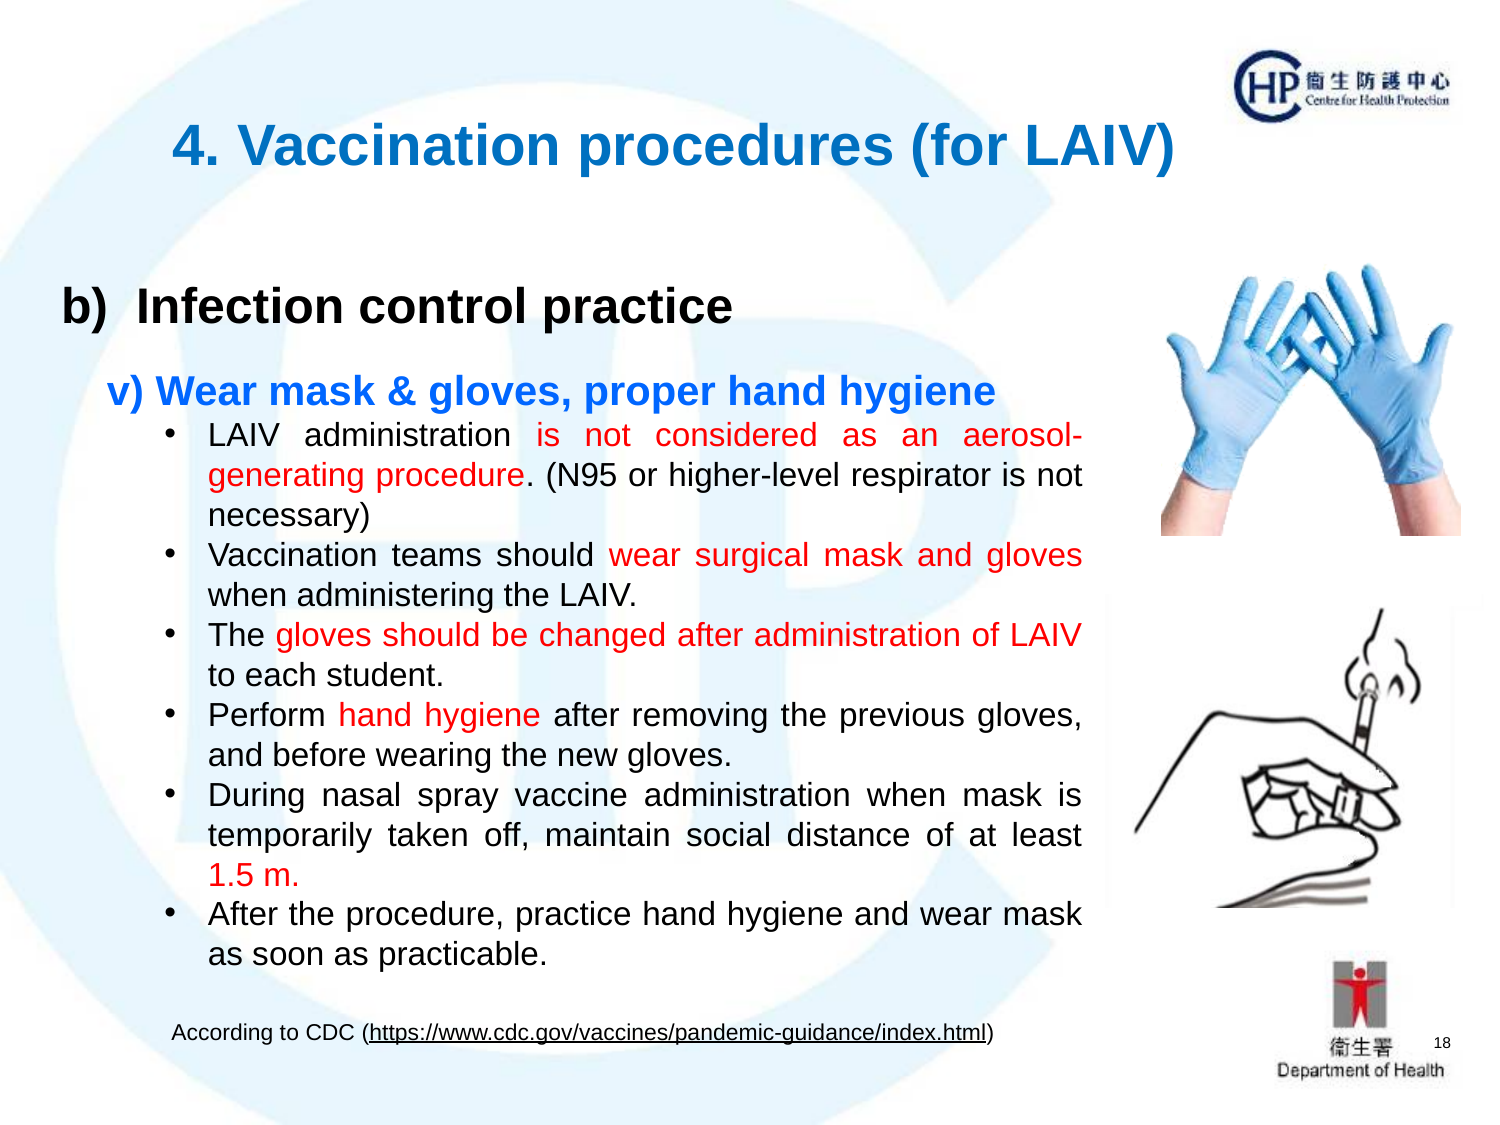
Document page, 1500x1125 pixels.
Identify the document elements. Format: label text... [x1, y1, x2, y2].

picture [0, 0, 1500, 1125]
text_box 4. Vaccination procedures (for LAIV) [0, 90, 1350, 195]
list Infection control practice v) Wear mask & gloves, proper hand hygiene LAIV administration is not considered as an aerosol-generating procedure. (N95 or higher-level respirator is not necessary) Vaccination teams should wear surgical mask and gloves when administering the LAIV. The gloves should be changed after administration of LAIV to each student. Perform hand hygiene after removing the previous gloves, and before wearing the new gloves. During nasal spray vaccine administration when mask is temporarily taken off, maintain social distance of at least 1.5 m. After the procedure, practice hand hygiene and wear mask as soon as practicable. According to CDC (https://www.cdc.gov/vaccines/pandemic-guidance/index.html) [45, 236, 1099, 1096]
slide_number 18 [1115, 1024, 1467, 1104]
